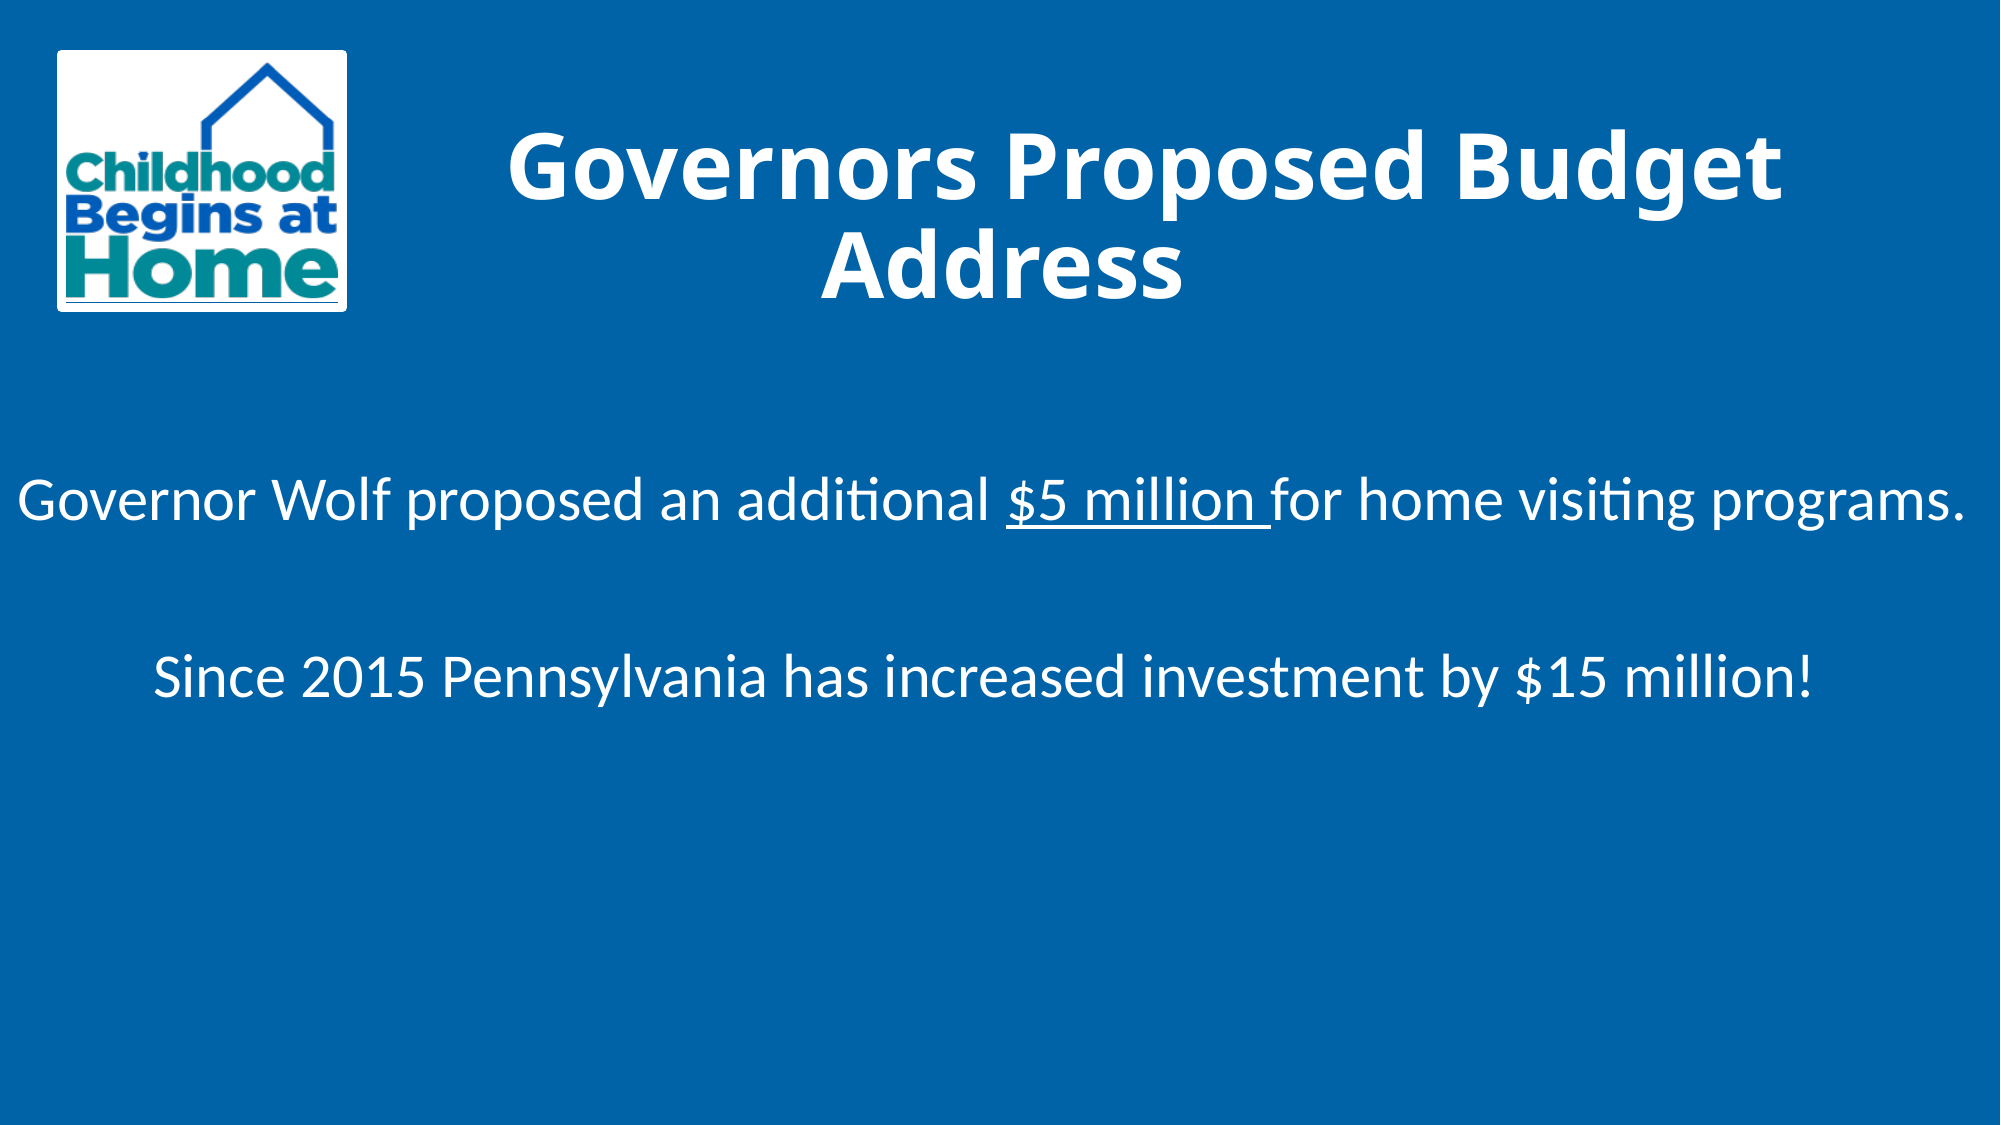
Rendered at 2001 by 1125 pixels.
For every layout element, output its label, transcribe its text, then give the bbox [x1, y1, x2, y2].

title Governors Proposed Budget Address [68, 27, 1938, 291]
picture [65, 59, 338, 303]
list Governor Wolf proposed an additional $5 million for home visiting programs. Since 2015 Pennsylvania has increased investment by $15 million! [0, 291, 2000, 1021]
